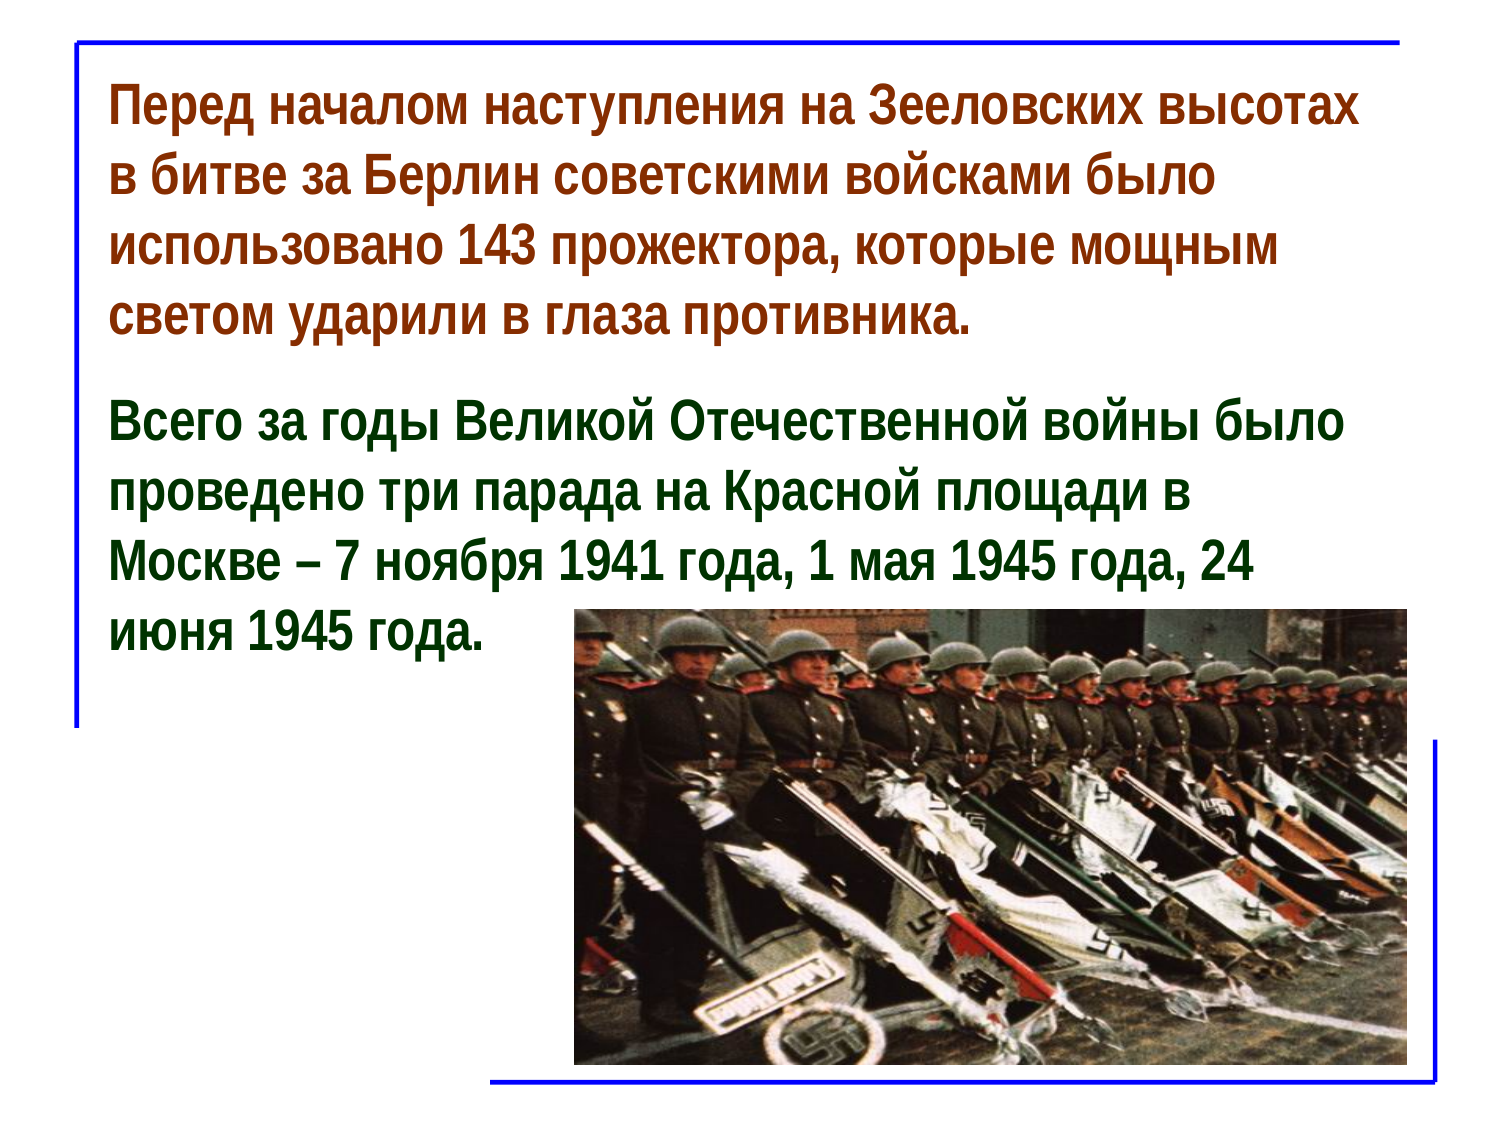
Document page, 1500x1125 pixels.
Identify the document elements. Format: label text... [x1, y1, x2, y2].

text_box Перед началом наступления на Зееловских высотах в битве за Берлин советскими войсками было использовано 143 прожектора, которые мощным светом ударили в глаза противника. [93, 58, 1383, 354]
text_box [93, 374, 1407, 1065]
